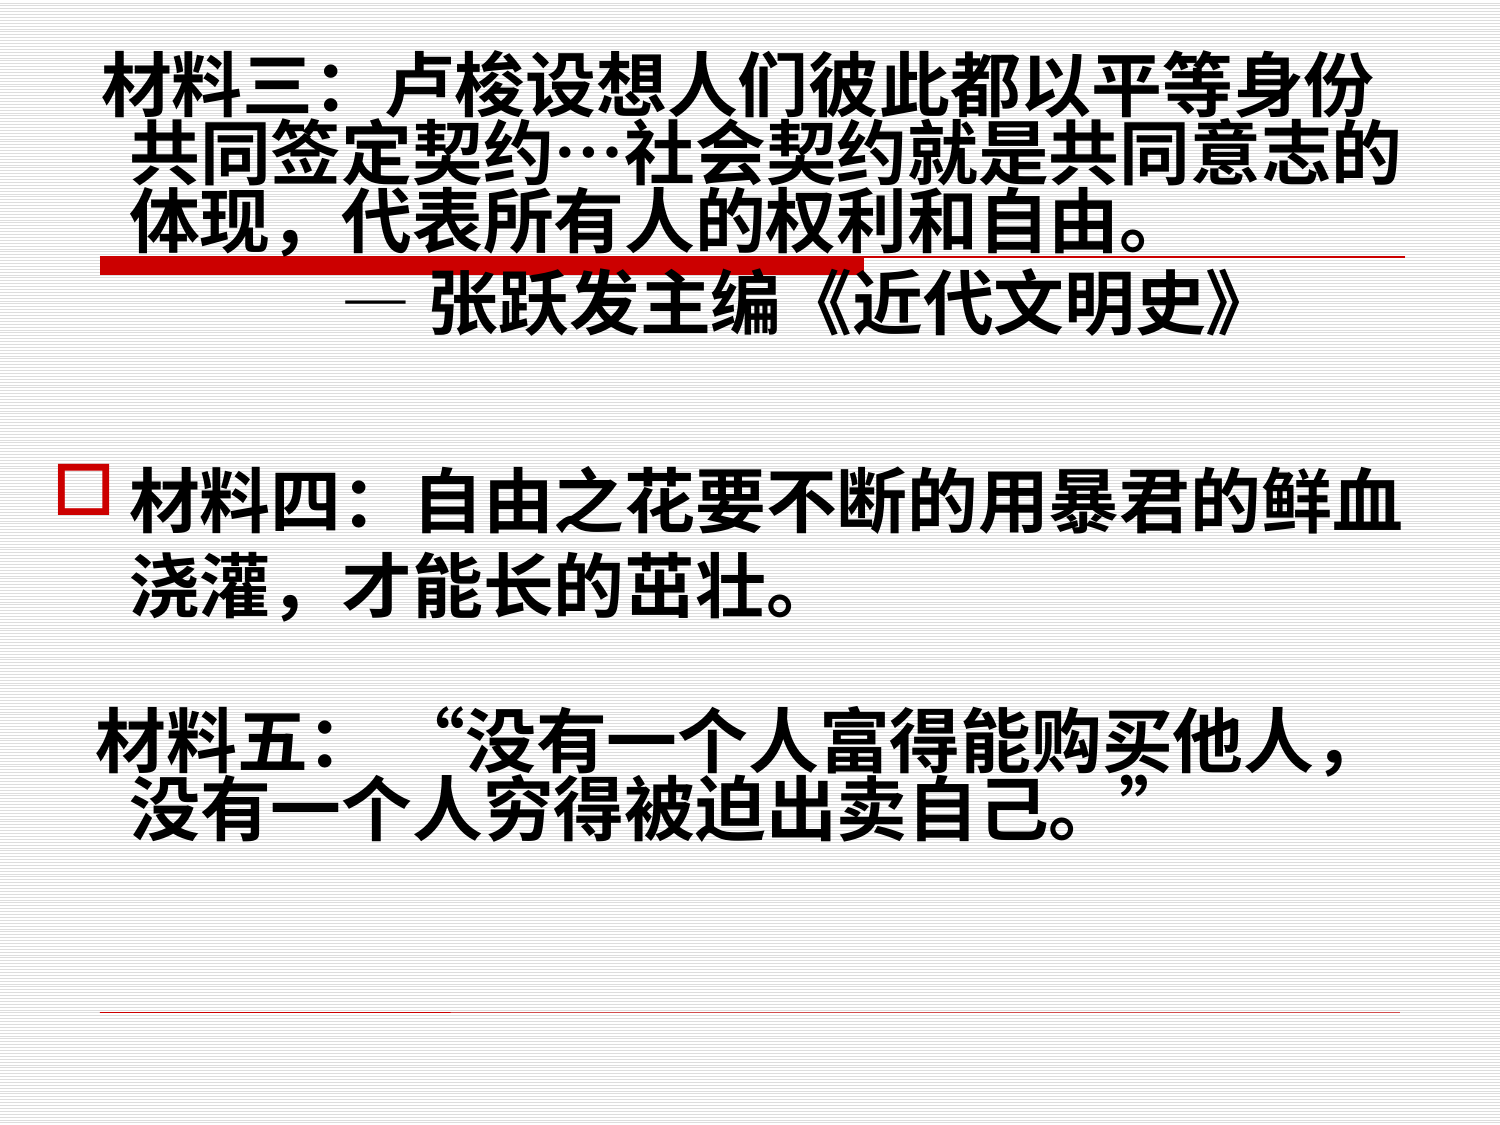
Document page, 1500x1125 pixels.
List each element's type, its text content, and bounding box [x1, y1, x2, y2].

text_box 材料三：卢梭设想人们彼此都以平等身份共同签定契约…社会契约就是共同意志的体现，代表所有人的权利和自由。 —张跃发主编《近代文明史》 材料四：自由之花要不断的用暴君的鲜血浇灌，才能长的茁壮。 材料五： “没有一个人富得能购买他人，没有一个人穷得被迫出卖自己。” [37, 50, 1450, 1075]
